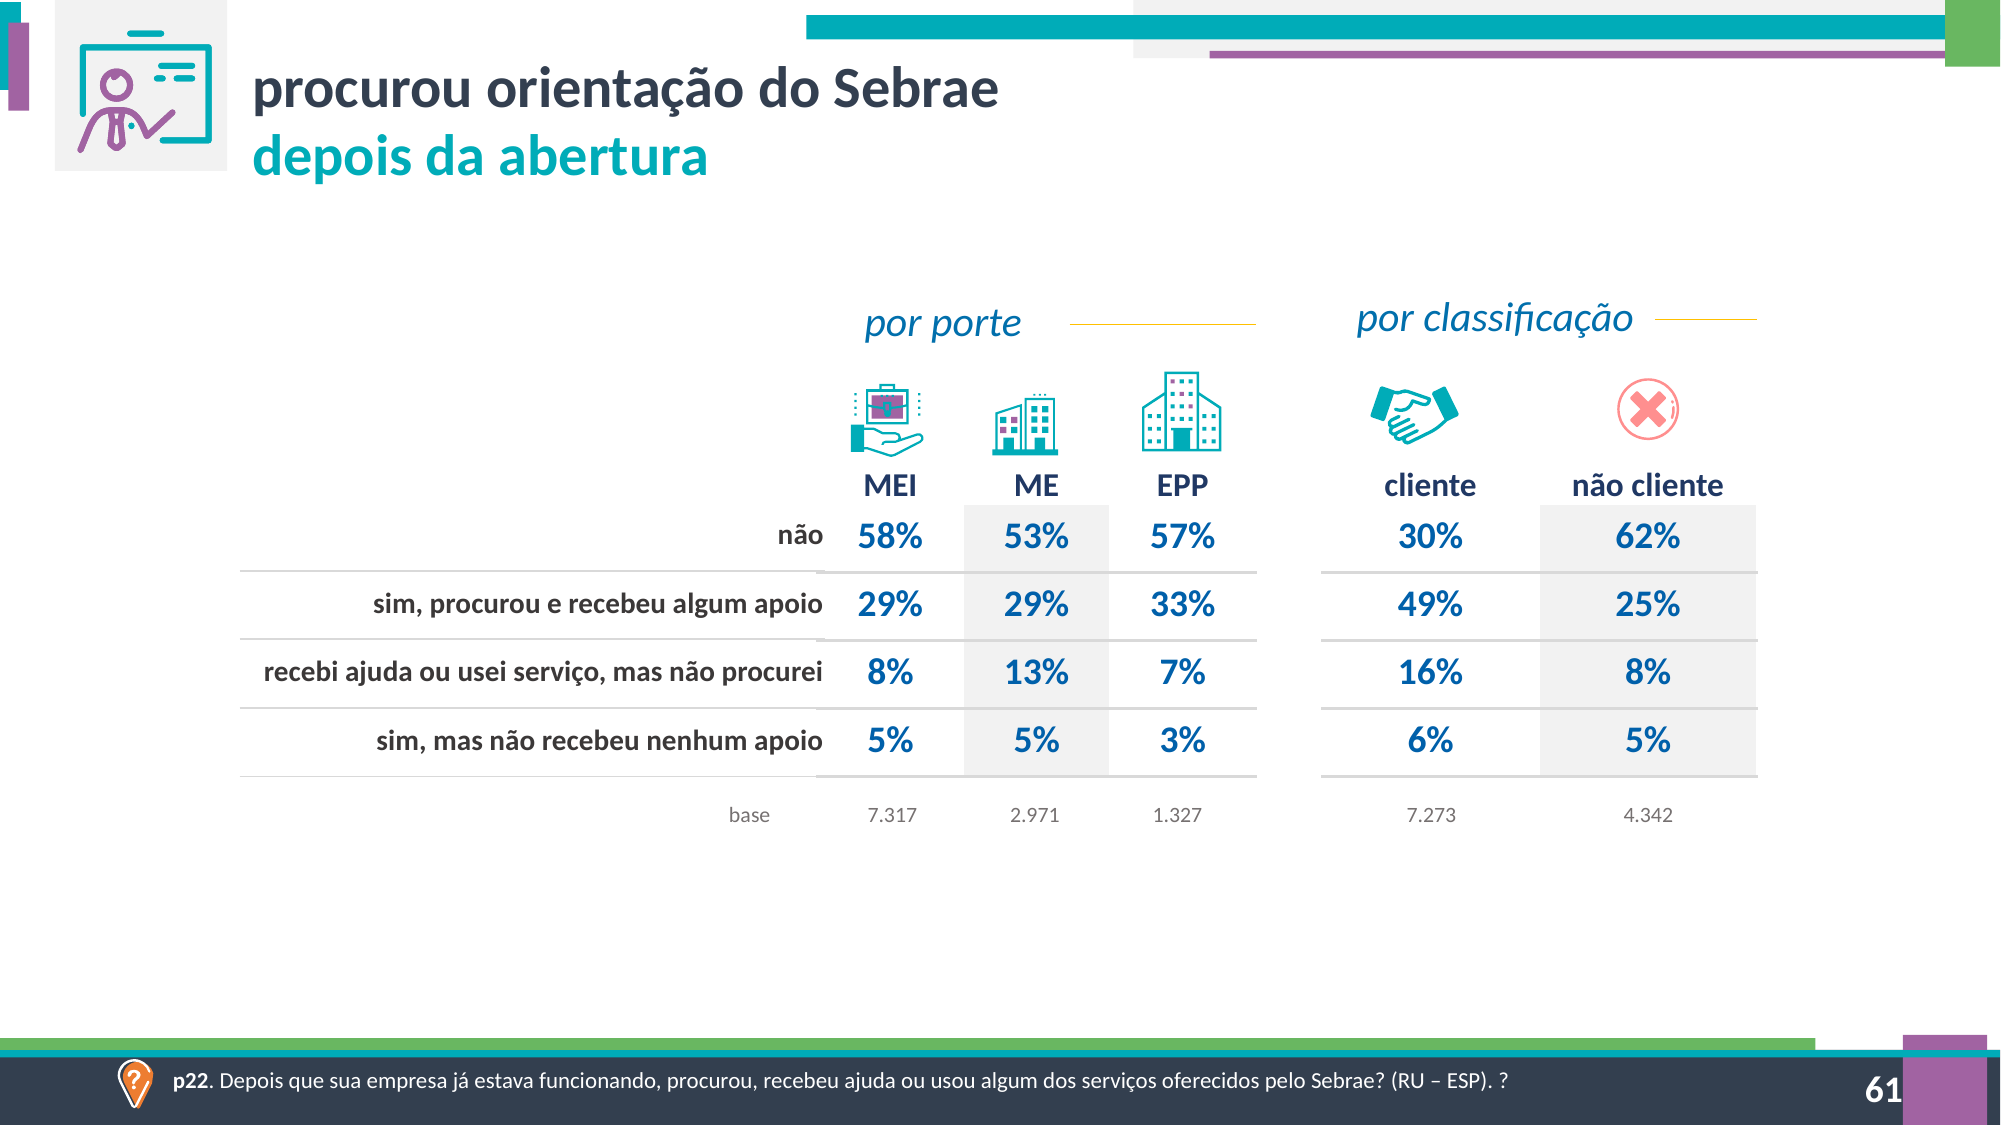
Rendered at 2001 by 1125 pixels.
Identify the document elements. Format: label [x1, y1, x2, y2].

text_box [850, 383, 925, 458]
table_cell [240, 640, 963, 707]
table_cell [964, 710, 1109, 775]
table_header [964, 457, 1109, 503]
table_cell [1111, 505, 1255, 571]
table_header [1540, 457, 1756, 503]
table_cell [964, 505, 1109, 571]
table_cell [1111, 642, 1255, 707]
table_cell [240, 572, 963, 639]
table_header [240, 457, 963, 570]
table_cell [1540, 642, 1756, 707]
table_cell [1540, 574, 1756, 639]
table_cell [1323, 574, 1538, 639]
text_box [1617, 378, 1680, 441]
table_cell [1111, 710, 1255, 775]
text_box [237, 42, 1091, 195]
table_cell [1540, 710, 1756, 775]
table_header [1111, 457, 1255, 503]
table_cell [1540, 505, 1756, 571]
text_box [849, 287, 1037, 353]
table_cell [1323, 505, 1538, 571]
table_header [1323, 457, 1538, 503]
text_box [77, 30, 212, 153]
table_header [1323, 783, 1757, 850]
table_header [678, 783, 1249, 850]
table_cell [1111, 574, 1255, 639]
text_box [117, 1059, 154, 1110]
text_box [992, 393, 1059, 456]
table_cell [240, 709, 963, 776]
table_cell [964, 642, 1109, 707]
table_cell [825, 505, 963, 571]
text_box [1341, 282, 1649, 348]
table_cell [964, 574, 1109, 639]
table_cell [1323, 642, 1538, 707]
text_box [1141, 371, 1222, 452]
table_cell [1323, 710, 1538, 775]
text_box [158, 1058, 1570, 1101]
text_box [1370, 386, 1460, 445]
